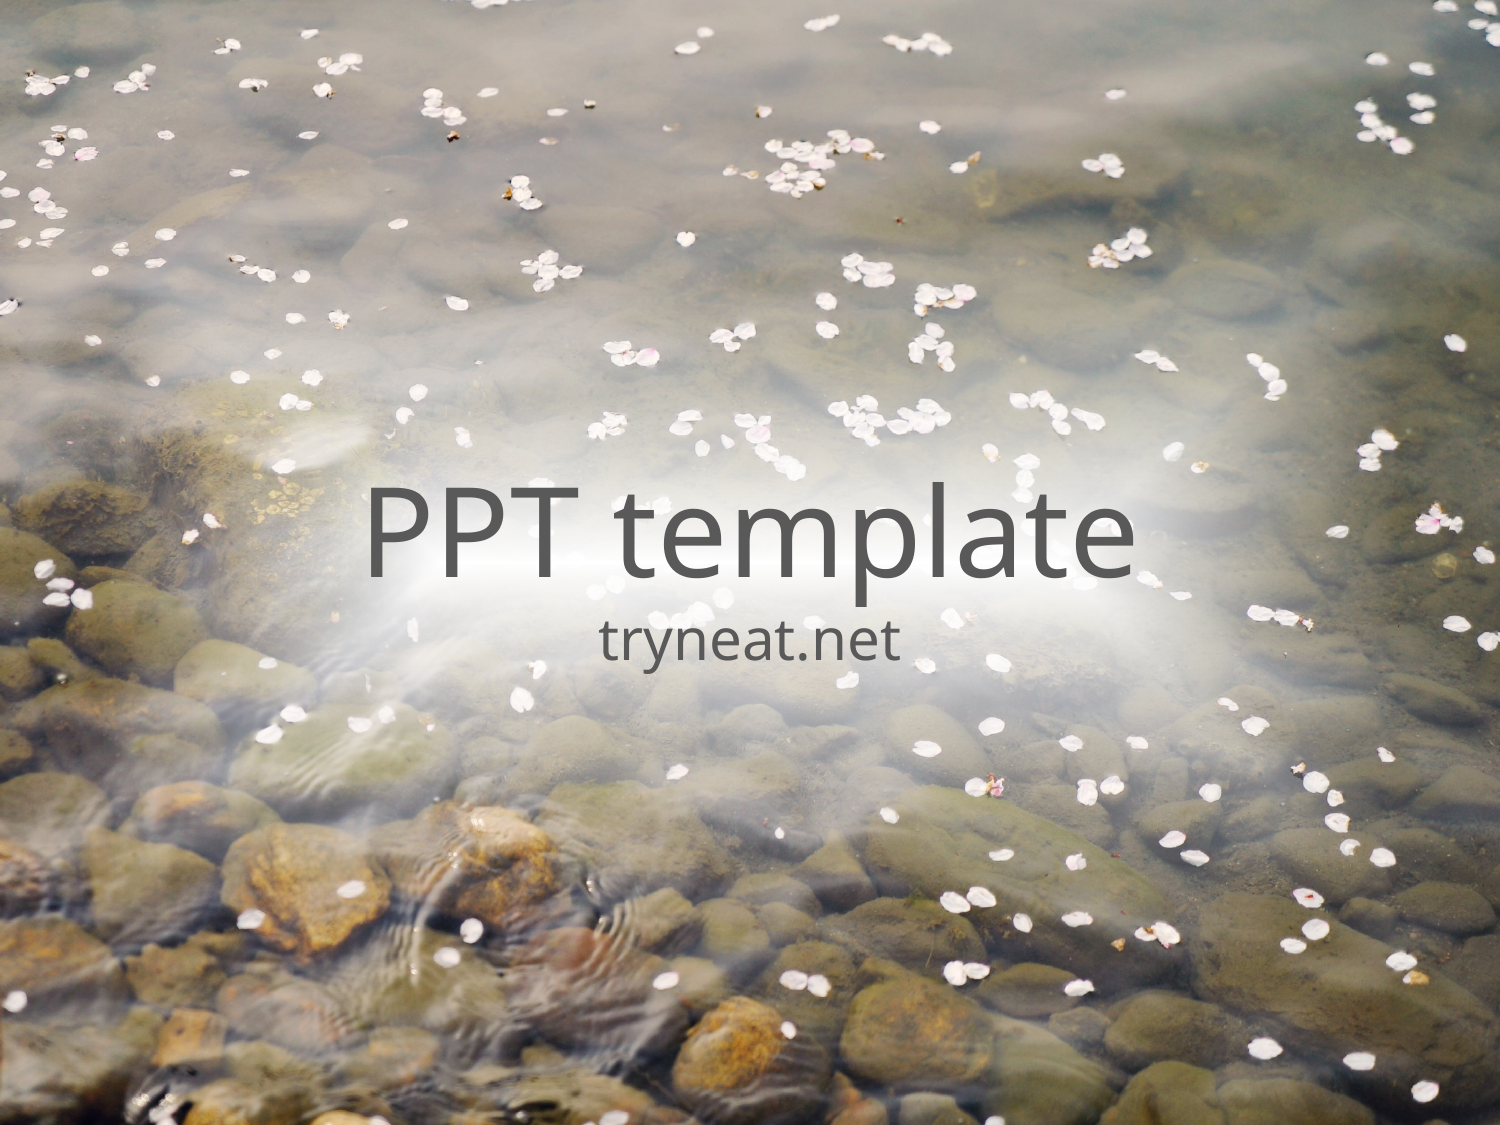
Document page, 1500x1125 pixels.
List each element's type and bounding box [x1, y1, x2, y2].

text_box [0, 0, 1500, 1125]
